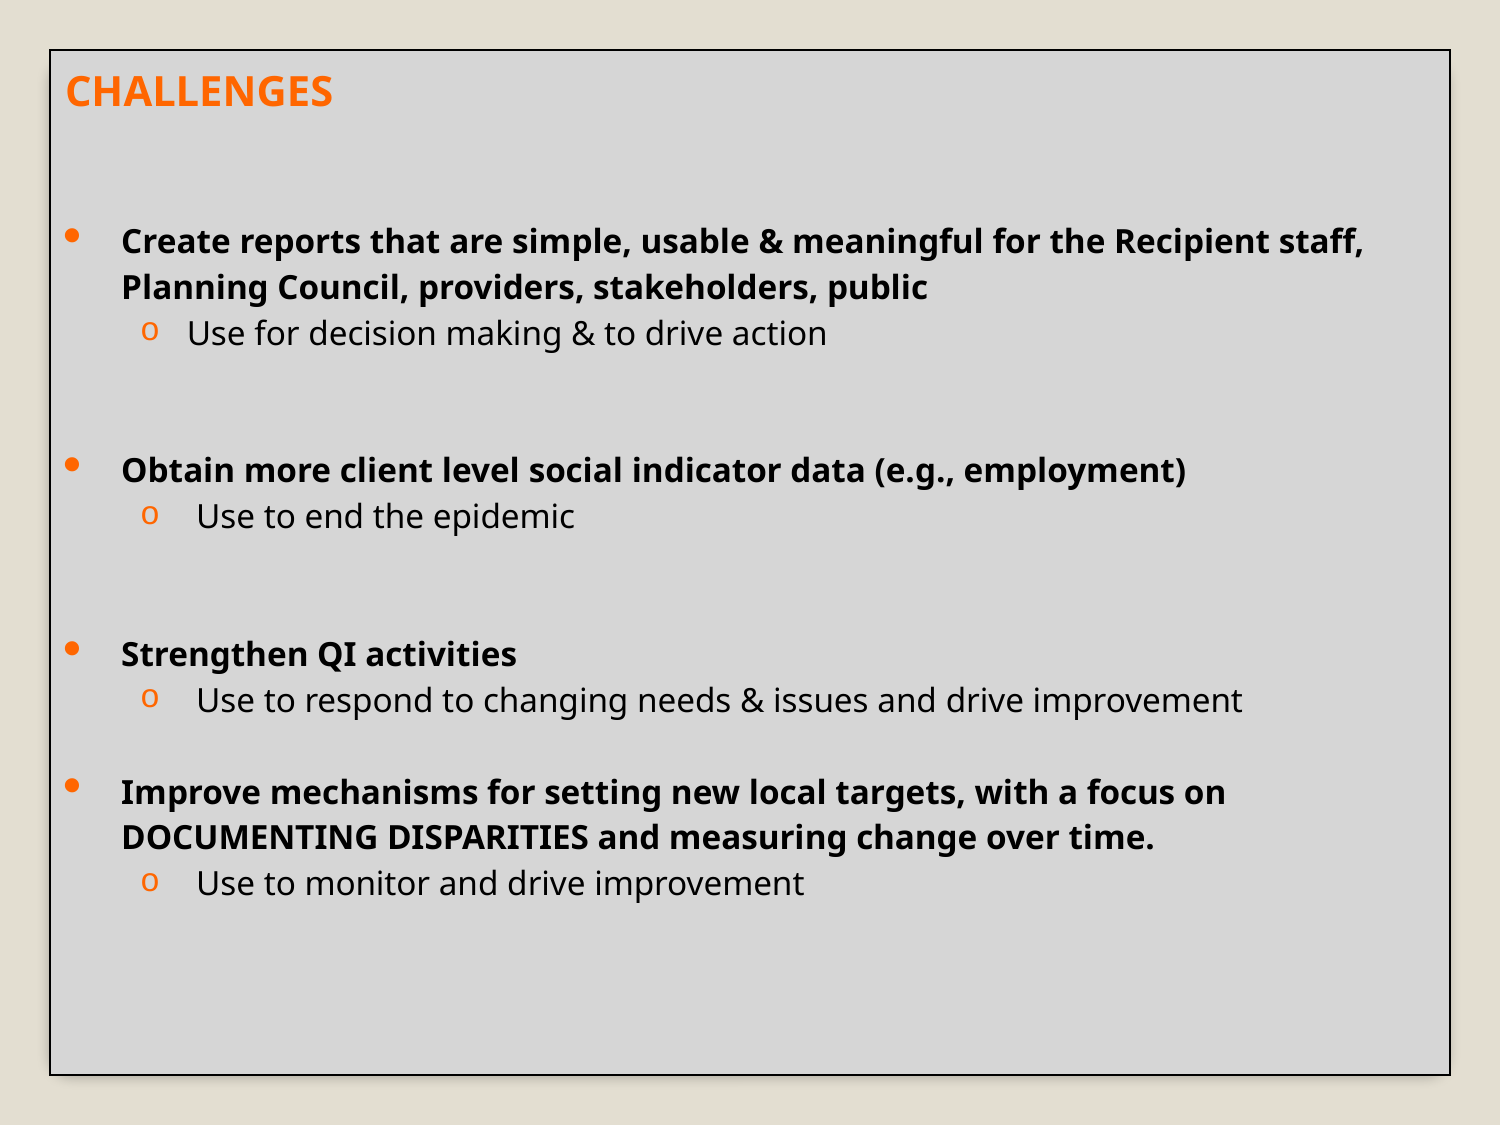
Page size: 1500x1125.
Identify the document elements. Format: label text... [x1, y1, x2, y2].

text_box CHALLENGES Create reports that are simple, usable & meaningful for the Recipient staff, Planning Council, providers, stakeholders, public Use for decision making & to drive action Obtain more client level social indicator data (e.g., employment) Use to end the epidemic Strengthen QI activities Use to respond to changing needs & issues and drive improvement Improve mechanisms for setting new local targets, with a focus on DOCUMENTING DISPARITIES and measuring change over time. Use to monitor and drive improvement [50, 50, 1450, 1075]
